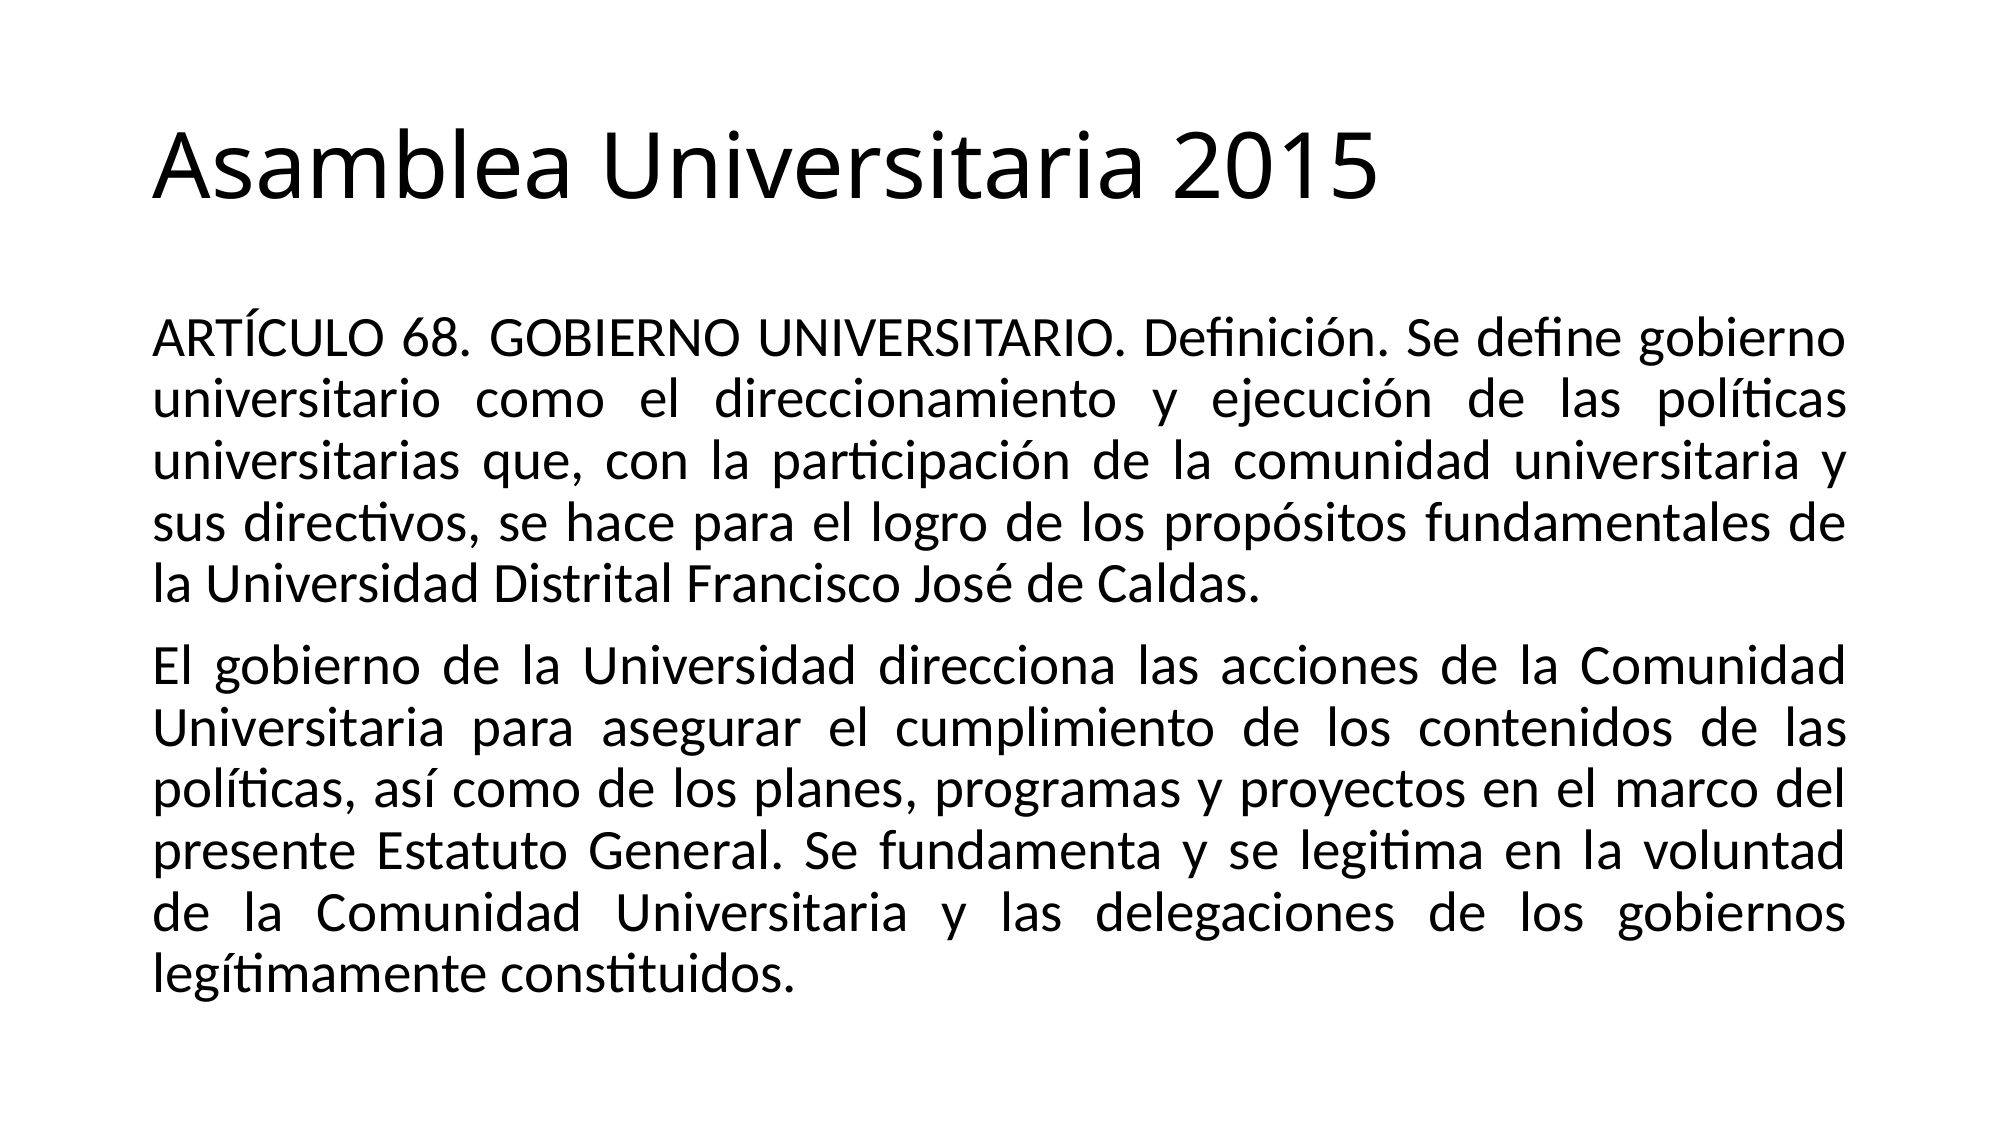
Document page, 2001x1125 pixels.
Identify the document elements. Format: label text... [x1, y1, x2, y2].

title Asamblea Universitaria 2015 [137, 59, 1863, 278]
list ARTÍCULO 68. GOBIERNO UNIVERSITARIO. Definición. Se define gobierno universitario como el direccionamiento y ejecución de las políticas universitarias que, con la participación de la comunidad universitaria y sus directivos, se hace para el logro de los propósitos fundamentales de la Universidad Distrital Francisco José de Caldas. El gobierno de la Universidad direcciona las acciones de la Comunidad Universitaria para asegurar el cumplimiento de los contenidos de las políticas, así como de los planes, programas y proyectos en el marco del presente Estatuto General. Se fundamenta y se legitima en la voluntad de la Comunidad Universitaria y las delegaciones de los gobiernos legítimamente constituidos. [137, 299, 1863, 1014]
